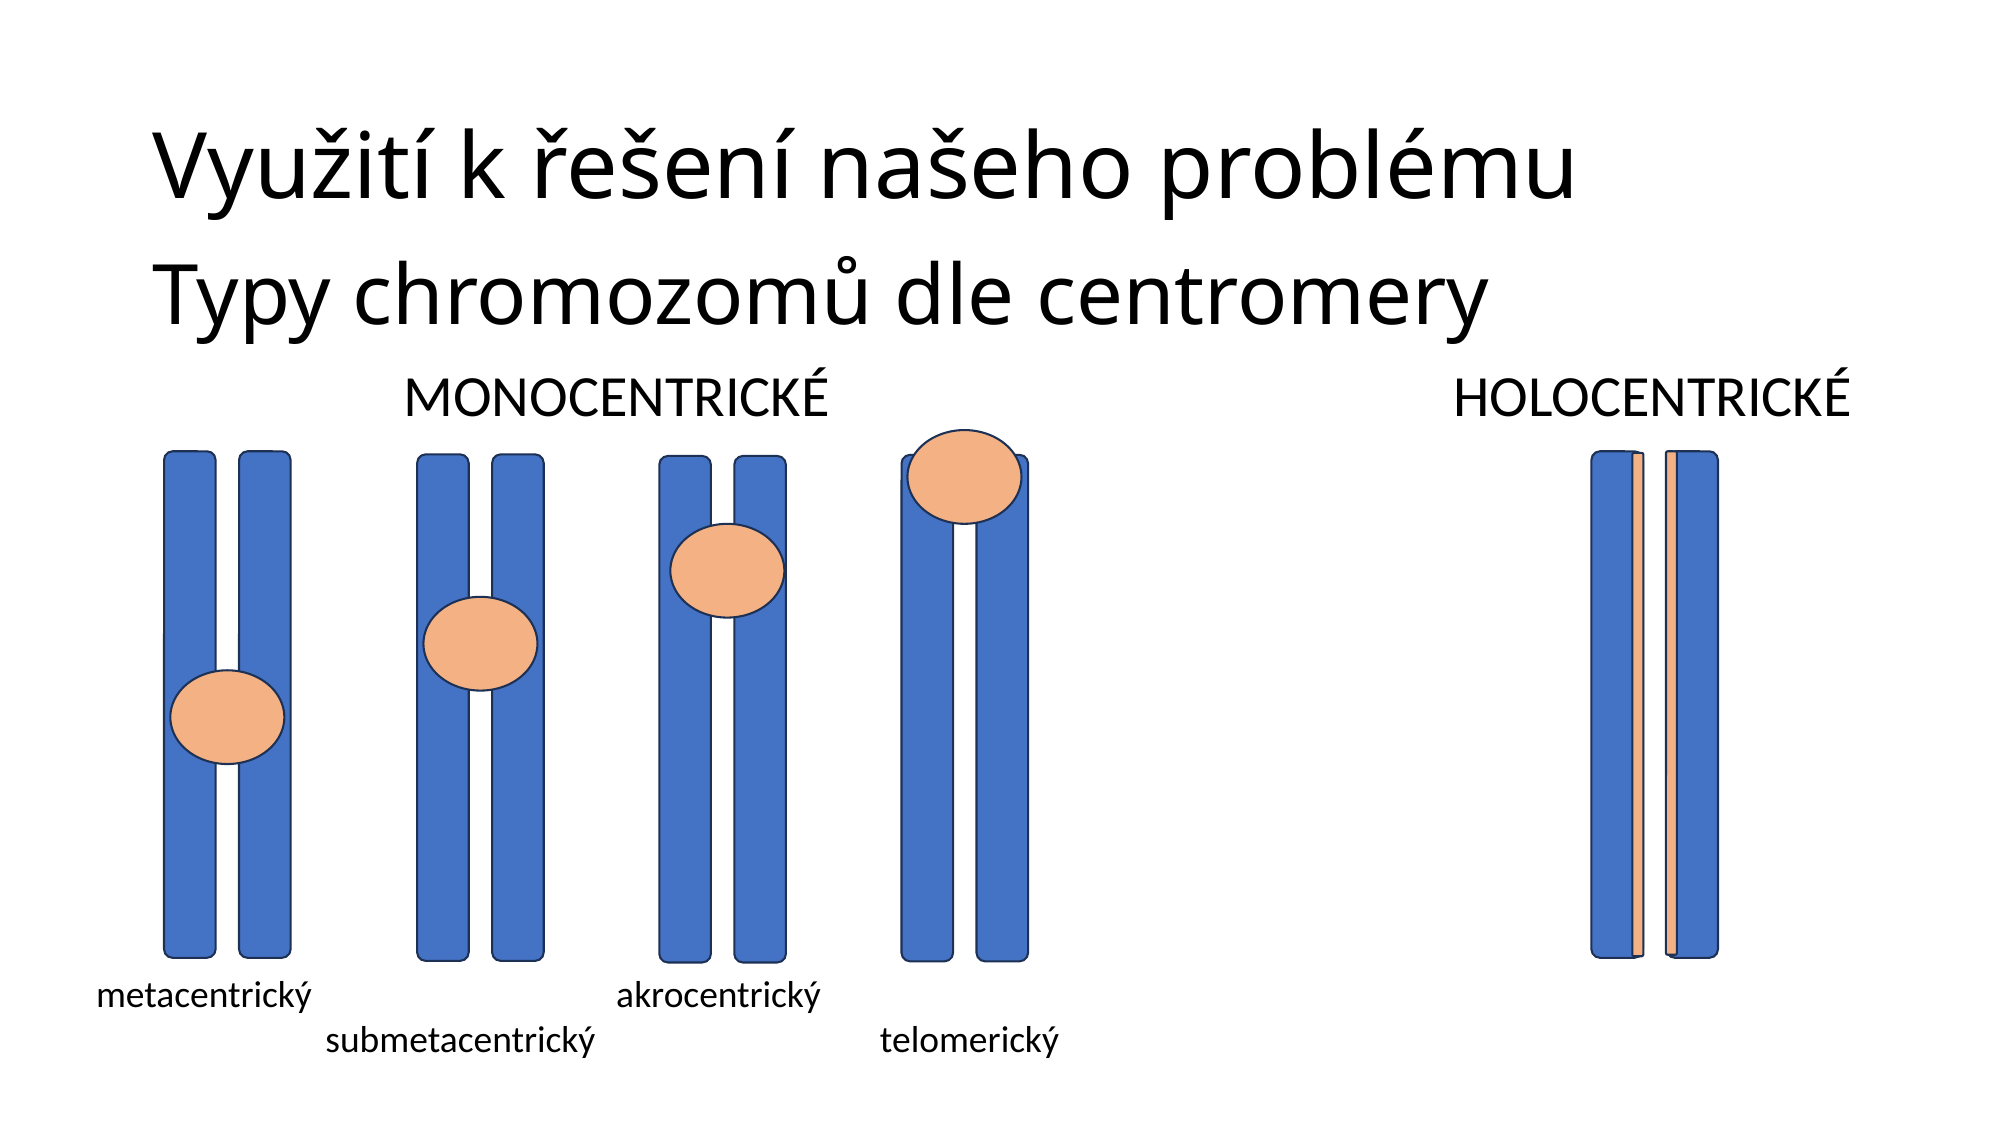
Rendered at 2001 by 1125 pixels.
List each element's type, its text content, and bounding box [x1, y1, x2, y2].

text_box [658, 454, 712, 962]
text_box [416, 453, 470, 962]
text_box [1590, 450, 1638, 959]
text_box metacentrický akrocentrický submetacentrický telomerický [81, 962, 1171, 1068]
text_box [237, 450, 292, 959]
text_box [733, 454, 787, 962]
text_box [162, 450, 217, 959]
text_box [900, 453, 955, 962]
text_box [669, 522, 786, 619]
text_box [1664, 450, 1678, 956]
text_box [1668, 450, 1720, 959]
text_box [906, 436, 1023, 525]
text_box [1631, 451, 1645, 958]
text_box [422, 595, 539, 692]
text_box MONOCENTRICKÉ HOLOCENTRICKÉ [389, 350, 1886, 436]
text_box [491, 453, 545, 962]
text_box [169, 669, 286, 766]
title Využití k řešení našeho problému [137, 59, 1863, 278]
text_box [975, 453, 1030, 962]
text_box Typy chromozomů dle centromery [137, 233, 1513, 349]
